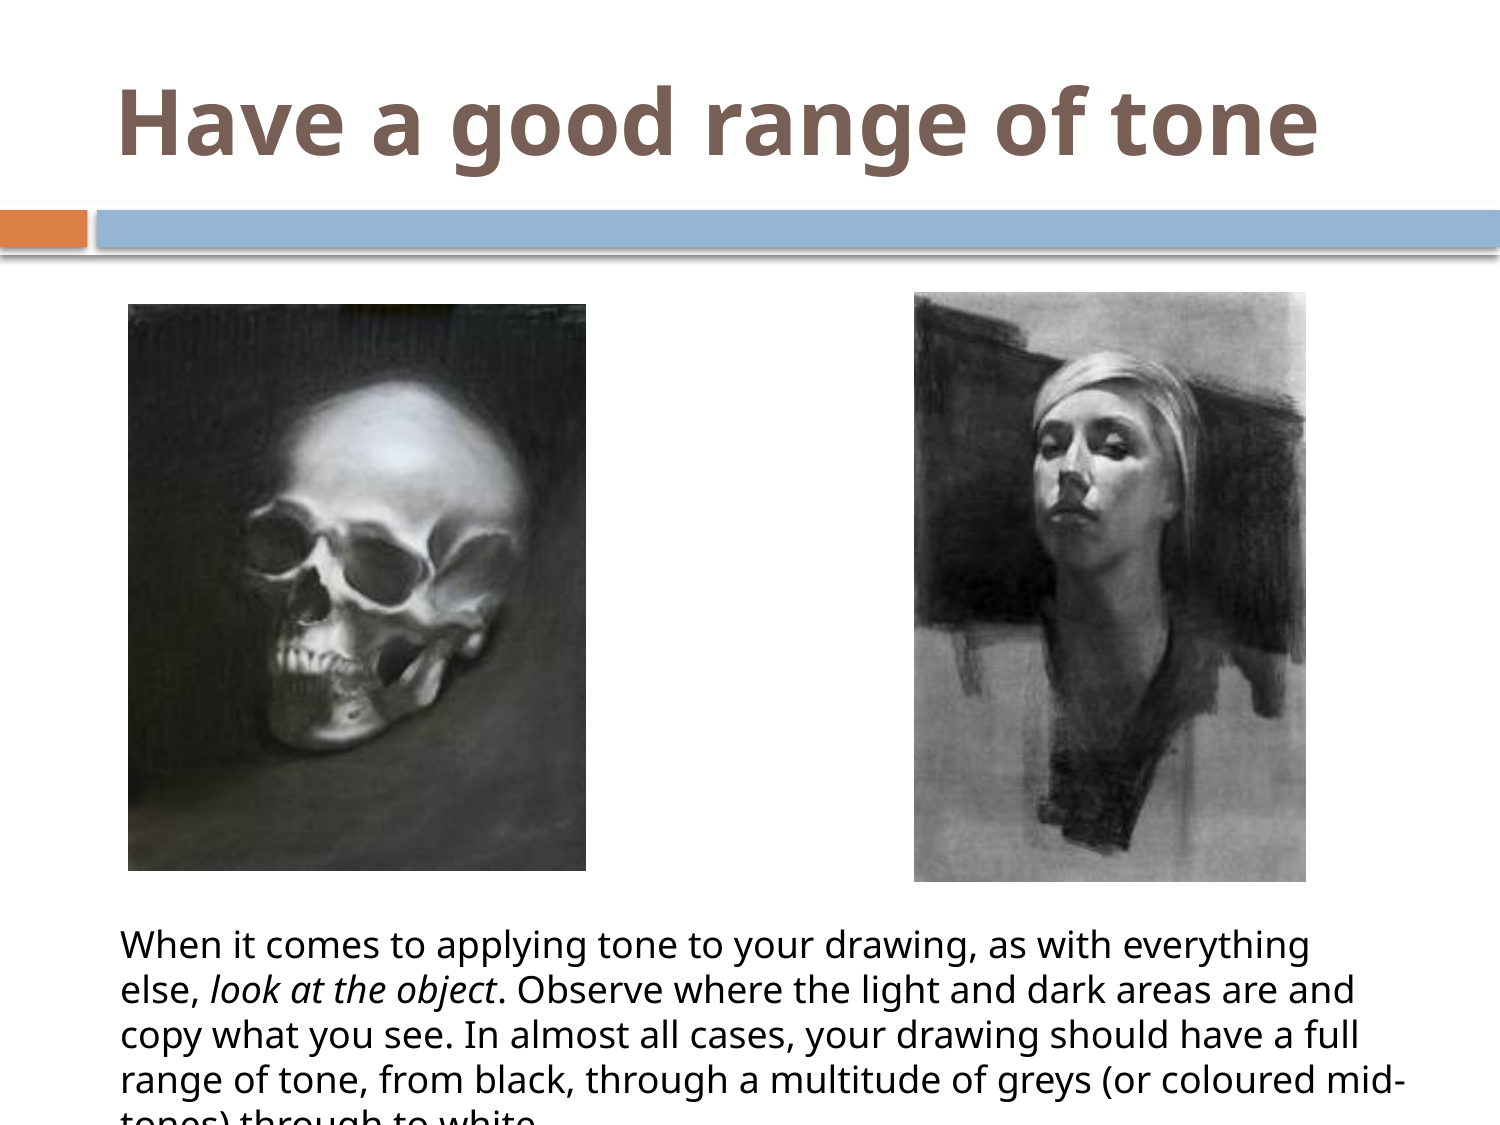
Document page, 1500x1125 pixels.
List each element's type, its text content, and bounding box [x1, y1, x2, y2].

picture [913, 292, 1306, 882]
text_box When it comes to applying tone to your drawing, as with everything else, look at the object. Observe where the light and dark areas are and copy what you see. In almost all cases, your drawing should have a full range of tone, from black, through a multitude of greys (or coloured mid-tones) through to white. [105, 913, 1442, 1125]
title Have a good range of tone [99, 37, 1438, 200]
picture [128, 304, 587, 871]
